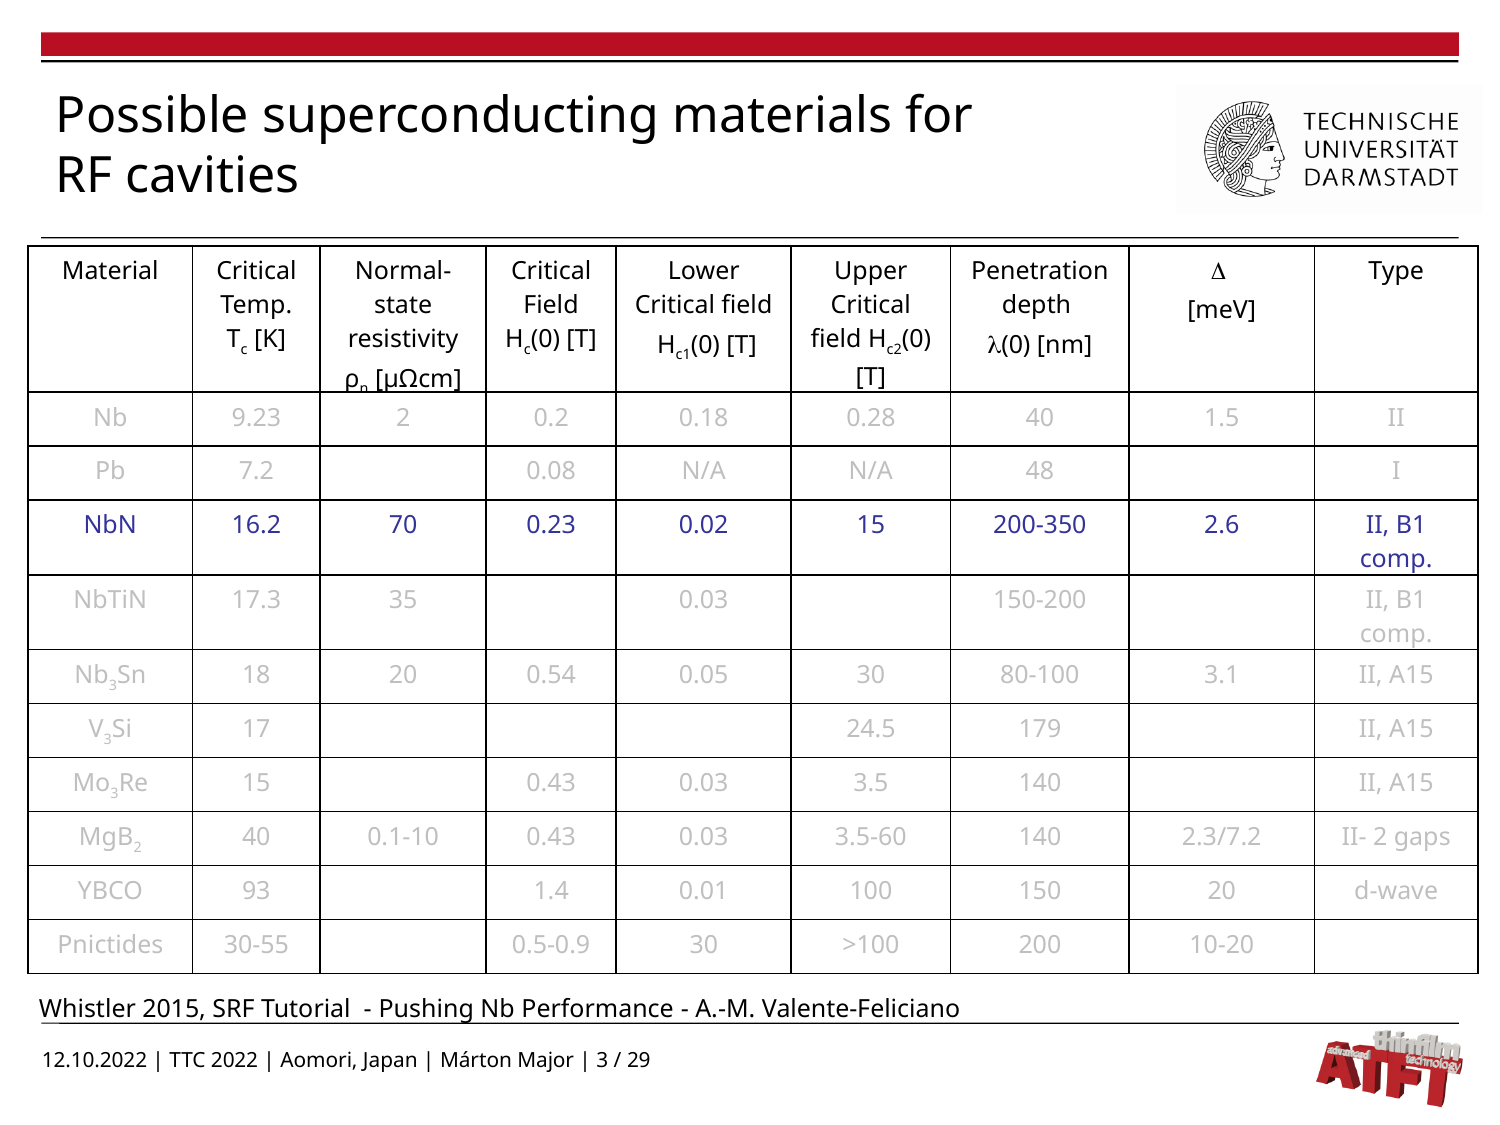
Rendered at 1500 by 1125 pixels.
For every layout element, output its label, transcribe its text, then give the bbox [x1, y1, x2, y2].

table_cell 0.23 [487, 501, 615, 574]
table_cell [1130, 447, 1314, 499]
table_cell 20 [321, 650, 485, 703]
table_cell 2.6 [1130, 501, 1314, 574]
table_cell MgB2 [29, 812, 192, 865]
table_header Upper Critical field Hc2(0) [T] [792, 247, 950, 391]
table_cell NbTiN [29, 576, 192, 649]
table_cell 0.02 [617, 501, 790, 574]
table_cell [321, 704, 485, 757]
table_cell N/A [792, 447, 950, 499]
table_cell 40 [193, 812, 319, 865]
table_cell 0.03 [617, 576, 790, 649]
table_cell 0.28 [792, 393, 950, 445]
table_cell NbN [29, 501, 192, 574]
table_cell II, B1 comp. [1315, 576, 1477, 649]
table_cell Nb3Sn [29, 650, 192, 703]
table_cell II- 2 gaps [1315, 812, 1477, 865]
table_cell 0.54 [487, 650, 615, 703]
table_header Type [1315, 247, 1477, 391]
table_cell [617, 704, 790, 757]
table_header  [meV] [1130, 247, 1314, 391]
table_cell 9.23 [193, 393, 319, 445]
table_cell [1315, 920, 1477, 973]
table_cell [321, 866, 485, 919]
table_cell [1130, 758, 1314, 811]
table_cell 80-100 [951, 650, 1128, 703]
table_cell 0.18 [617, 393, 790, 445]
table_cell 20 [1130, 866, 1314, 919]
table_cell 0.01 [617, 866, 790, 919]
table_cell 100 [792, 866, 950, 919]
table_cell II, B1 comp. [1315, 501, 1477, 574]
table_cell >100 [792, 920, 950, 973]
table_cell 0.1-10 [321, 812, 485, 865]
table_cell [321, 447, 485, 499]
table_cell Pb [29, 447, 192, 499]
table_cell 17.3 [193, 576, 319, 649]
table_cell 0.2 [487, 393, 615, 445]
table_cell 18 [193, 650, 319, 703]
table_cell II, A15 [1315, 704, 1477, 757]
table_cell 30 [792, 650, 950, 703]
table_cell II [1315, 393, 1477, 445]
table_header Normal-state resistivity ρn [μΩcm] [321, 247, 485, 391]
table_cell N/A [617, 447, 790, 499]
table_cell 2.3/7.2 [1130, 812, 1314, 865]
table_cell 3.1 [1130, 650, 1314, 703]
table_cell 30-55 [193, 920, 319, 973]
table_cell 0.03 [617, 758, 790, 811]
table_header Material [29, 247, 192, 391]
table_cell 30 [617, 920, 790, 973]
table_cell Pnictides [29, 920, 192, 973]
table_cell 48 [951, 447, 1128, 499]
table_cell d-wave [1315, 866, 1477, 919]
table_cell V3Si [29, 704, 192, 757]
picture [1316, 1029, 1463, 1108]
table_cell 10-20 [1130, 920, 1314, 973]
text_box Whistler 2015, SRF Tutorial - Pushing Nb Performance - A.-M. Valente-Feliciano [24, 985, 1199, 1032]
table_cell 15 [193, 758, 319, 811]
table_cell [321, 758, 485, 811]
table_cell 0.5-0.9 [487, 920, 615, 973]
table_cell 0.43 [487, 812, 615, 865]
table_cell II, A15 [1315, 758, 1477, 811]
table_cell [792, 576, 950, 649]
table_cell I [1315, 447, 1477, 499]
table_cell 150 [951, 866, 1128, 919]
table_header Lower Critical field Hc1(0) [T] [617, 247, 790, 391]
table_cell 0.43 [487, 758, 615, 811]
table_header Penetration depth (0) [nm] [951, 247, 1128, 391]
table_cell 140 [951, 812, 1128, 865]
table_cell [321, 920, 485, 973]
table_header Critical Temp. Tc [K] [193, 247, 319, 391]
table_cell II, A15 [1315, 650, 1477, 703]
table_cell Mo3Re [29, 758, 192, 811]
table_cell 35 [321, 576, 485, 649]
table_cell 17 [193, 704, 319, 757]
table_cell [487, 704, 615, 757]
table_cell 93 [193, 866, 319, 919]
table_cell 15 [792, 501, 950, 574]
table_cell 200 [951, 920, 1128, 973]
table_cell 1.5 [1130, 393, 1314, 445]
table_cell [487, 576, 615, 649]
table_cell [1130, 704, 1314, 757]
table_cell [1130, 576, 1314, 649]
table_cell 24.5 [792, 704, 950, 757]
table_cell 0.08 [487, 447, 615, 499]
table_cell 7.2 [193, 447, 319, 499]
table_cell 179 [951, 704, 1128, 757]
table_cell 140 [951, 758, 1128, 811]
table_cell Nb [29, 393, 192, 445]
text_box Possible superconducting materials for RF cavities [41, 75, 1058, 210]
table_cell 1.4 [487, 866, 615, 919]
table_cell 2 [321, 393, 485, 445]
table_cell 3.5-60 [792, 812, 950, 865]
table_cell 200-350 [951, 501, 1128, 574]
table_cell 70 [321, 501, 485, 574]
table_cell YBCO [29, 866, 192, 919]
table_cell 150-200 [951, 576, 1128, 649]
table_cell 40 [951, 393, 1128, 445]
table_cell 0.05 [617, 650, 790, 703]
picture [1175, 84, 1483, 214]
table_header Critical Field Hc(0) [T] [487, 247, 615, 391]
table_cell 3.5 [792, 758, 950, 811]
table_cell 0.03 [617, 812, 790, 865]
table_cell 16.2 [193, 501, 319, 574]
